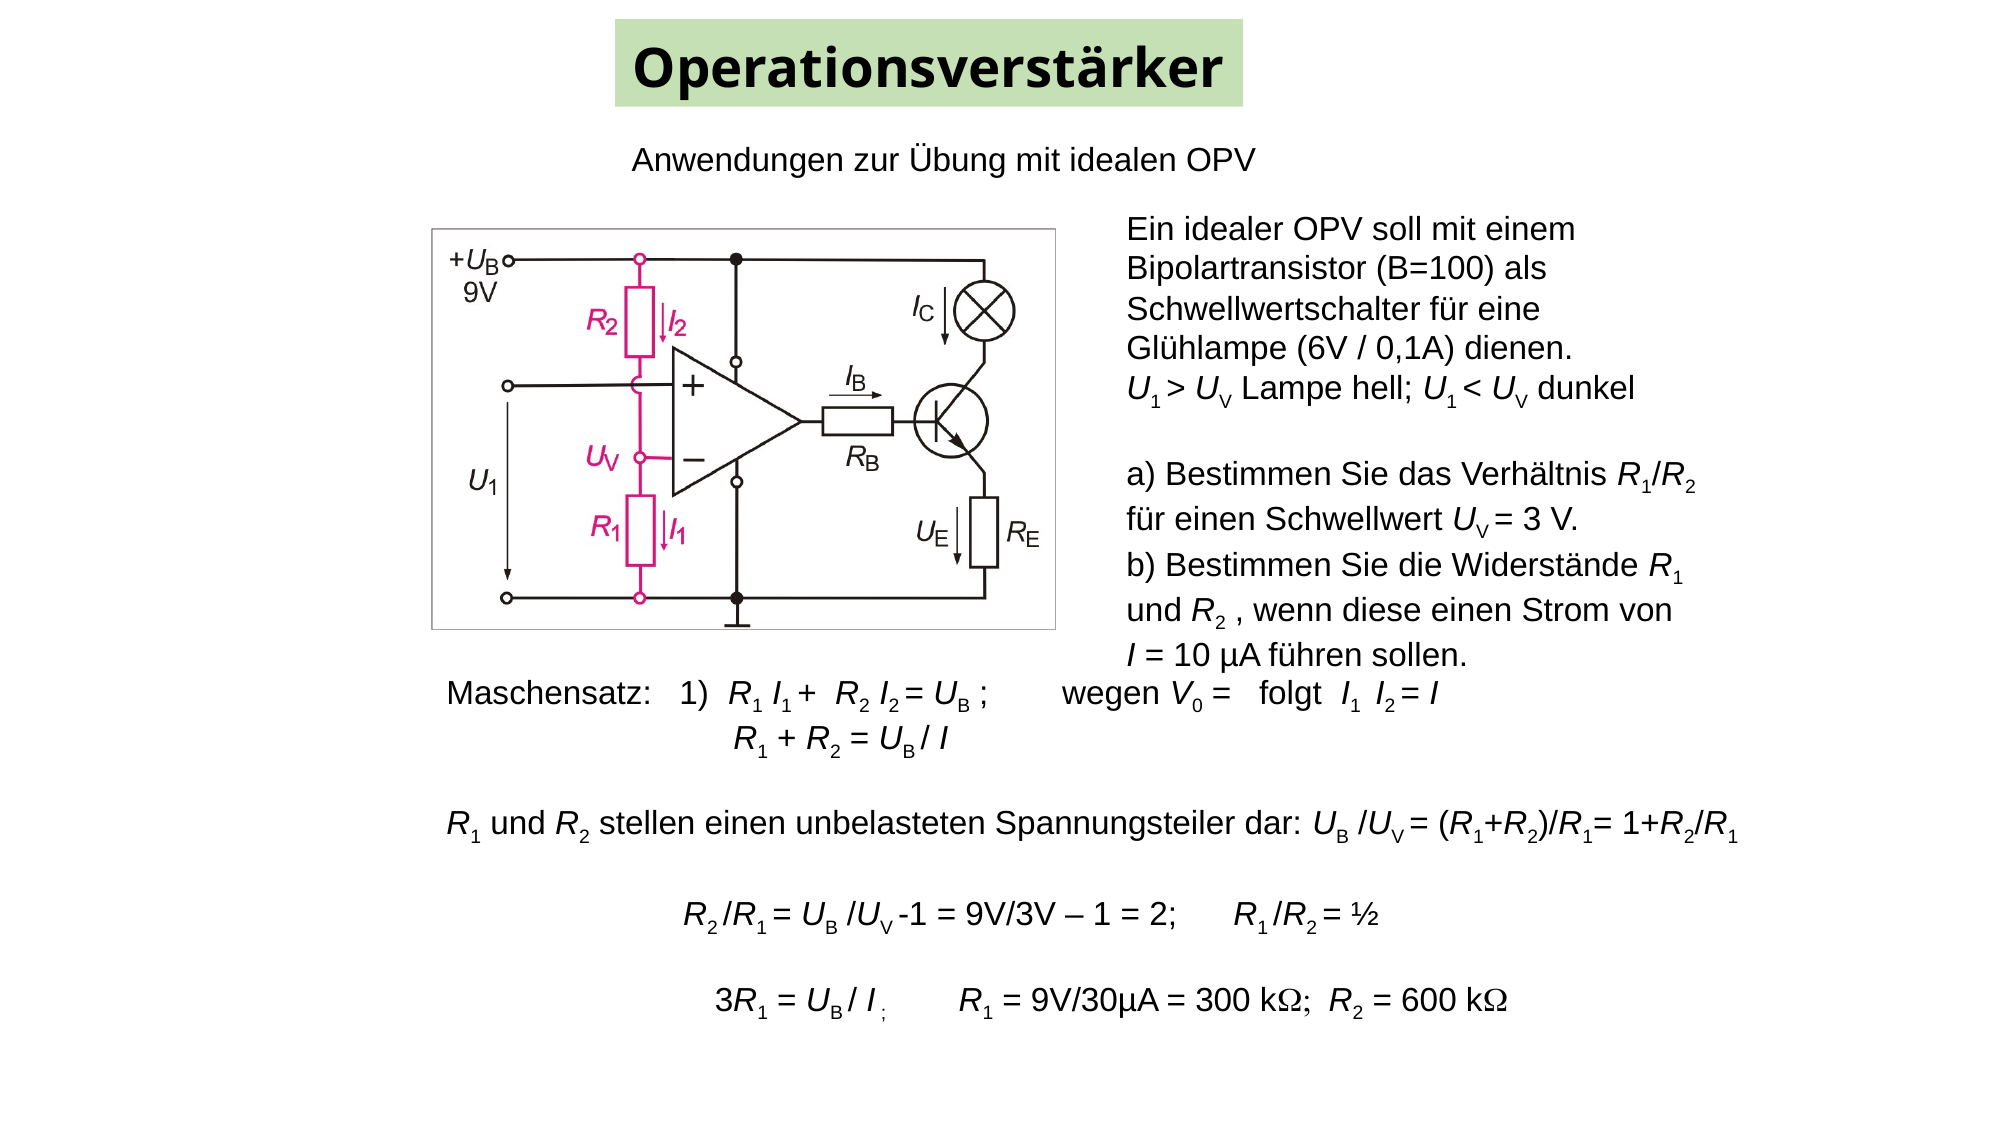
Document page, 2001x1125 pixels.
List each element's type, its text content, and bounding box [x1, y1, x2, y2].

subtitle Anwendungen zur Übung mit idealen OPV [503, 135, 1385, 200]
text_box Ein idealer OPV soll mit einem Bipolartransistor (B=100) als Schwellwertschalter für eine Glühlampe (6V / 0,1A) dienen. U1 > UV Lampe hell; U1 < UV dunkel a) Bestimmen Sie das Verhältnis R1/R2 für einen Schwellwert UV = 3 V. b) Bestimmen Sie die Widerstände R1 und R2 , wenn diese einen Strom von I = 10 µA führen sollen. [1111, 199, 1718, 681]
title Operationsverstärker [615, 19, 1244, 107]
picture [431, 228, 1056, 630]
